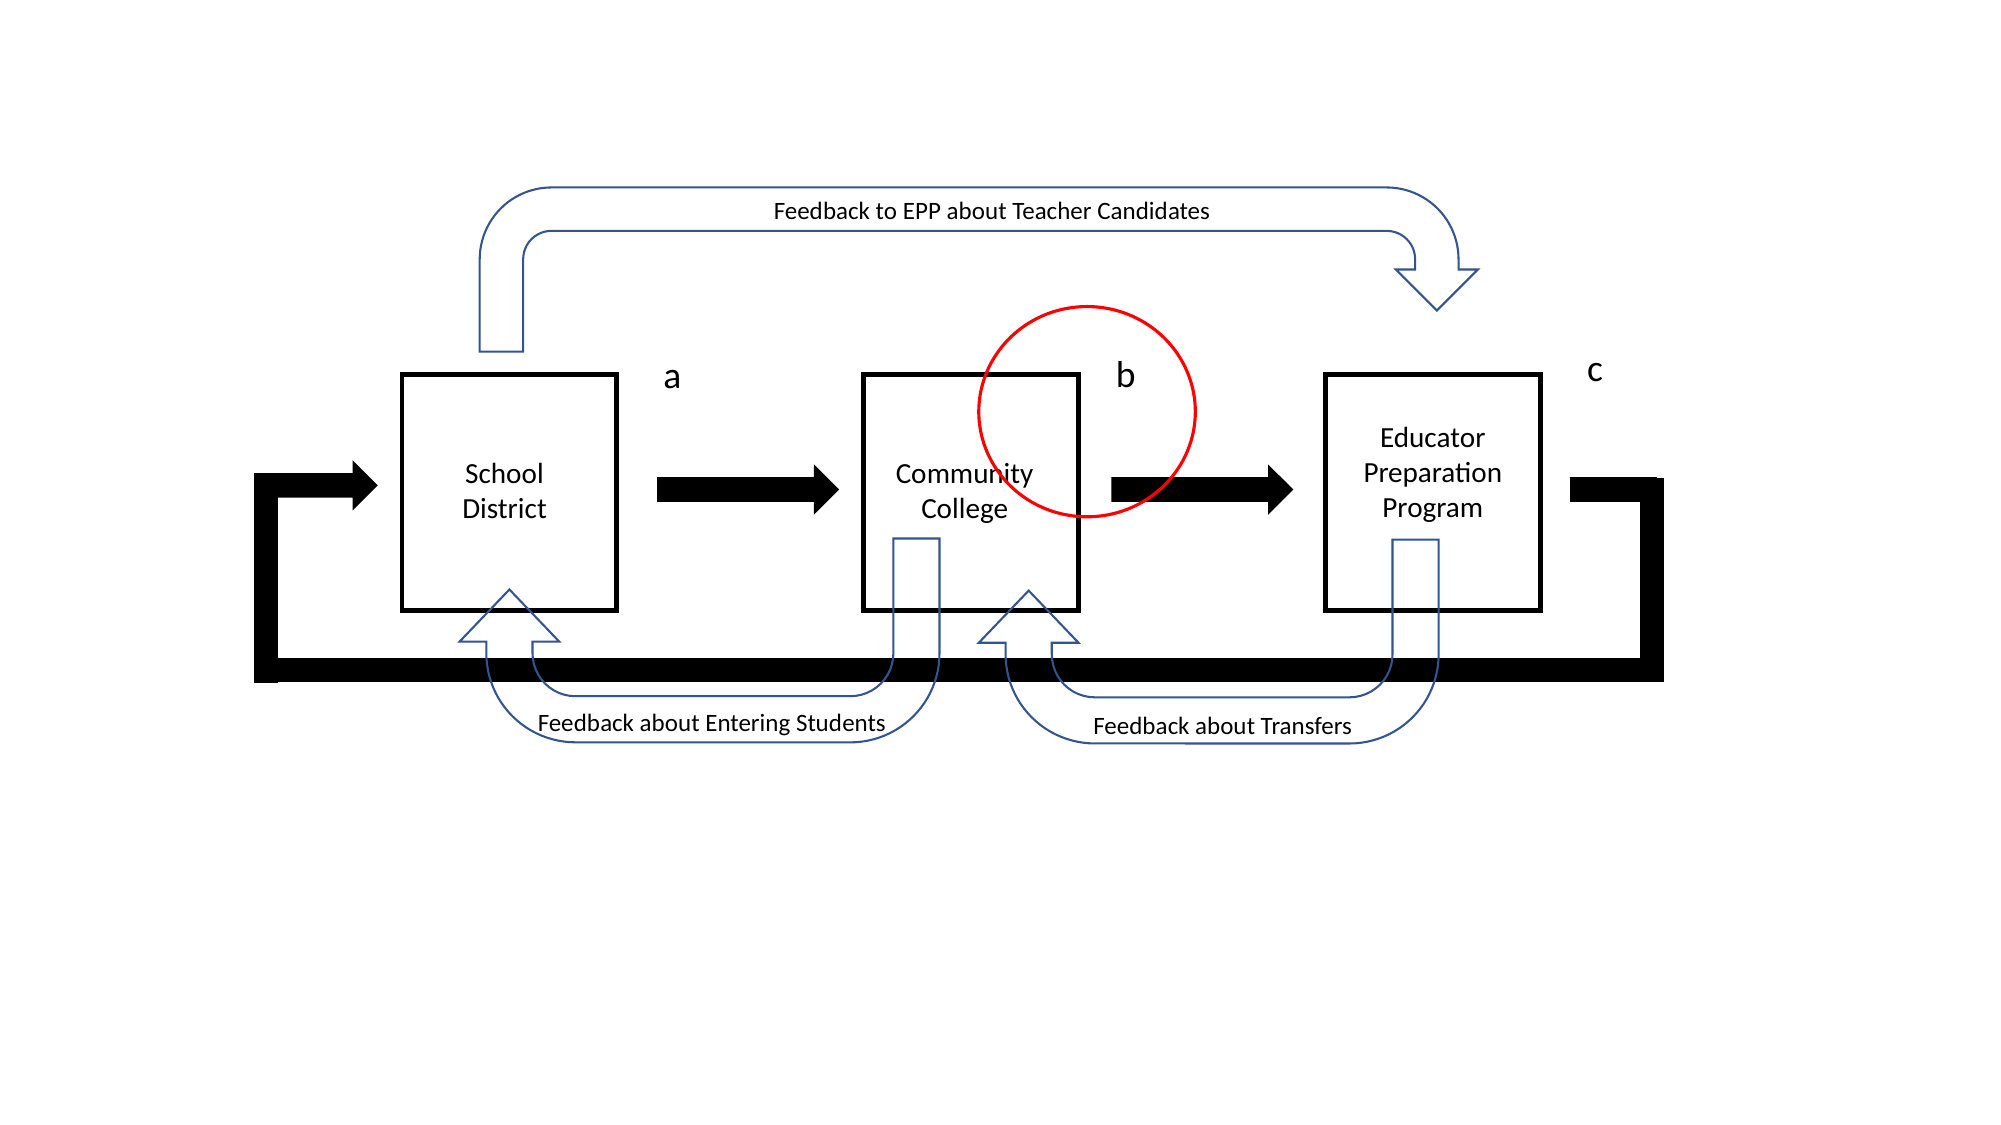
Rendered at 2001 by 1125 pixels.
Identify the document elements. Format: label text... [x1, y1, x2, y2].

text_box [478, 186, 1481, 353]
text_box [657, 464, 840, 515]
text_box [1006, 671, 1439, 743]
text_box [254, 460, 378, 511]
text_box [1147, 464, 1294, 515]
text_box [487, 671, 939, 727]
text_box b [1101, 342, 1153, 403]
text_box [457, 587, 562, 670]
text_box Educator Preparation Program [1339, 411, 1527, 531]
text_box [1388, 538, 1440, 670]
text_box [863, 373, 1080, 612]
text_box Feedback about Entering Students [523, 699, 922, 744]
text_box c [1572, 337, 1624, 397]
text_box Feedback to EPP about Teacher Candidates [750, 187, 1235, 233]
text_box a [648, 344, 700, 404]
text_box Feedback about Transfers [1078, 701, 1384, 747]
text_box [977, 305, 1197, 518]
text_box School District [411, 446, 598, 532]
text_box [888, 537, 941, 670]
text_box [976, 589, 1081, 670]
text_box [401, 373, 618, 612]
text_box Community College [871, 446, 1059, 532]
text_box [1325, 373, 1541, 612]
